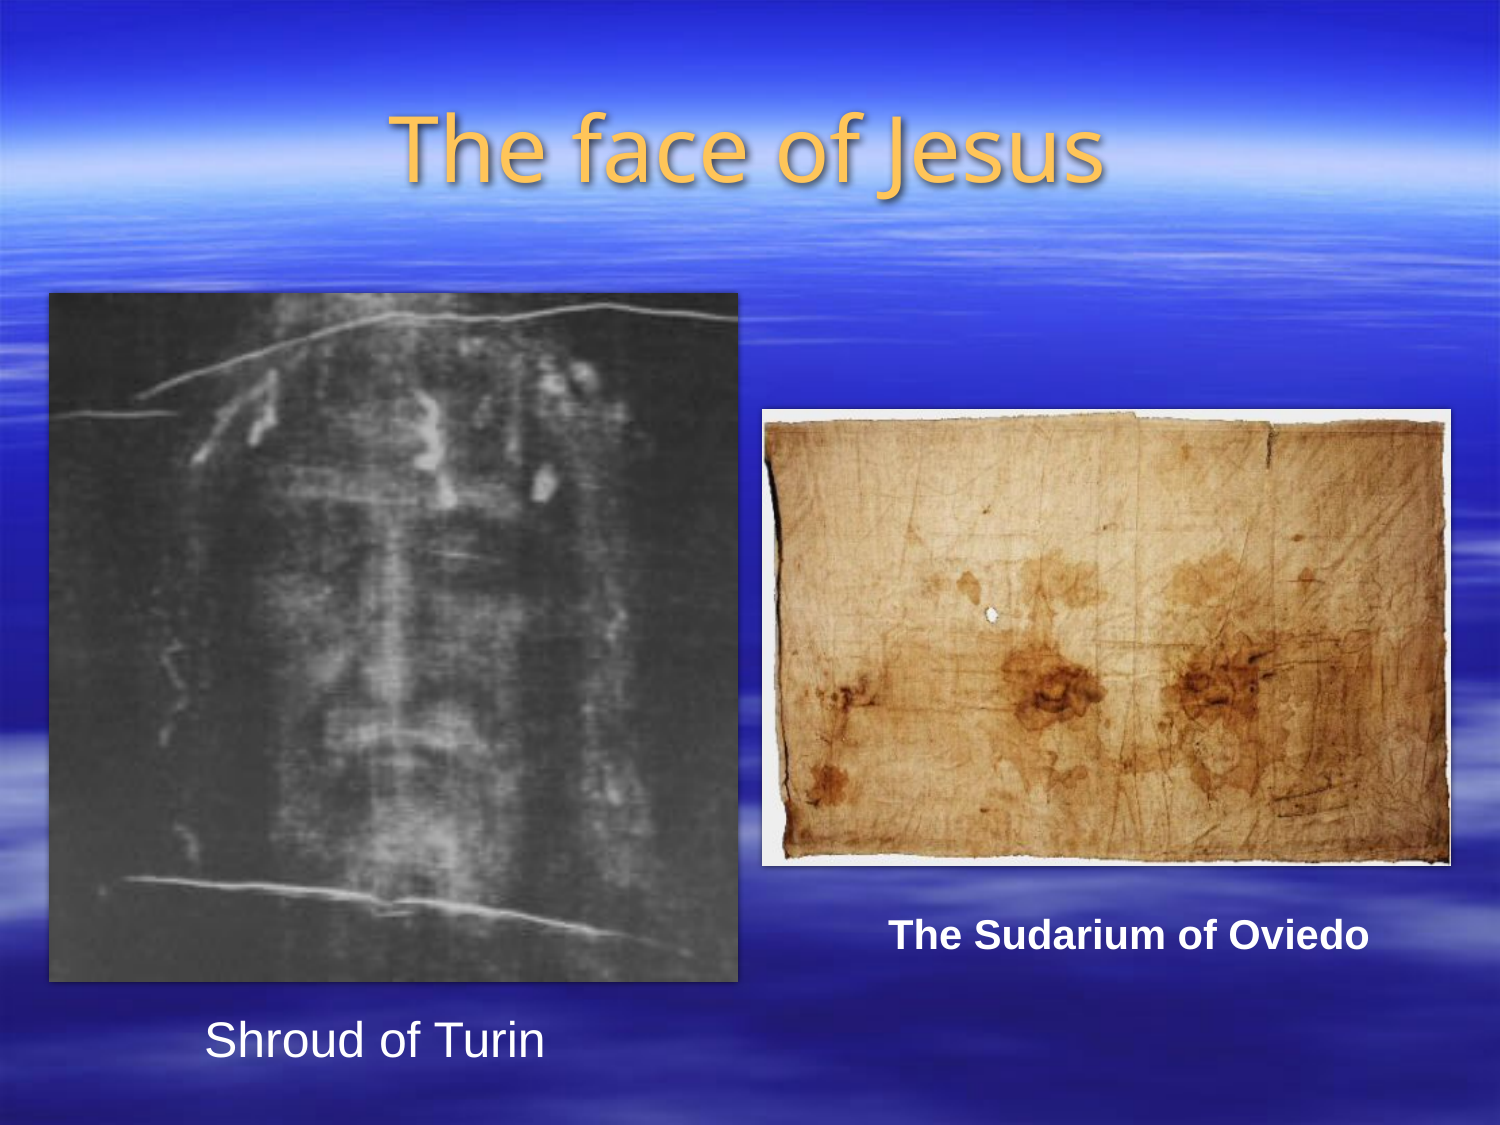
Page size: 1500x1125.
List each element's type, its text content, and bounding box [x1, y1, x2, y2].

text_box [875, 1010, 906, 1014]
picture [0, 0, 1500, 1125]
title The face of Jesus [49, 37, 1446, 256]
text_box Shroud of Turin [189, 1010, 561, 1075]
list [762, 274, 1451, 1001]
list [49, 274, 738, 1001]
